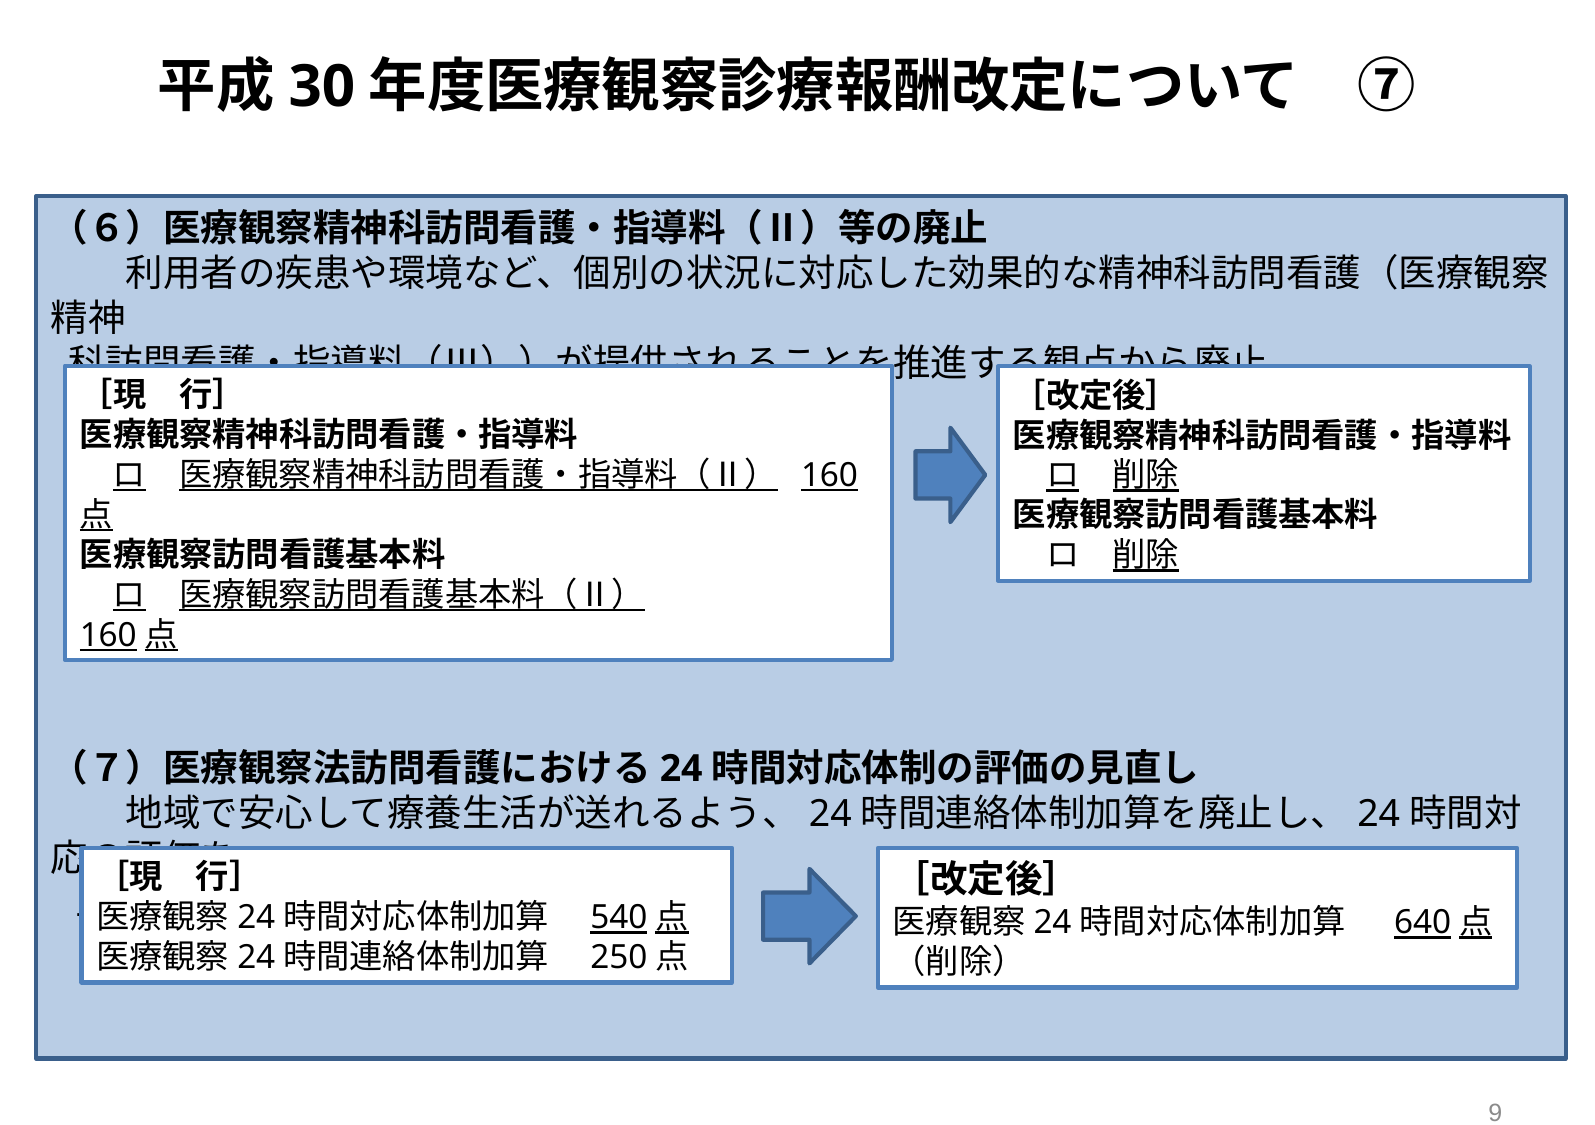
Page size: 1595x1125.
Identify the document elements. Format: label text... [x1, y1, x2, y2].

text_box （６）医療観察精神科訪問看護・指導料（Ⅱ）等の廃止 利用者の疾患や環境など、個別の状況に対応した効果的な精神科訪問看護（医療観察精神 科訪問看護・指導料（Ⅲ））が提供されることを推進する観点から廃止。 （７）医療観察法訪問看護における24時間対応体制の評価の見直し 地域で安心して療養生活が送れるよう、24時間連絡体制加算を廃止し、24時間対応の評価を １本化する。 [34, 194, 1568, 1061]
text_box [64, 365, 1530, 584]
slide_number 8 [1145, 1081, 1518, 1125]
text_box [81, 847, 1518, 990]
title 平成30年度医療観察診療報酬改定について ⑦ [69, 41, 1505, 126]
